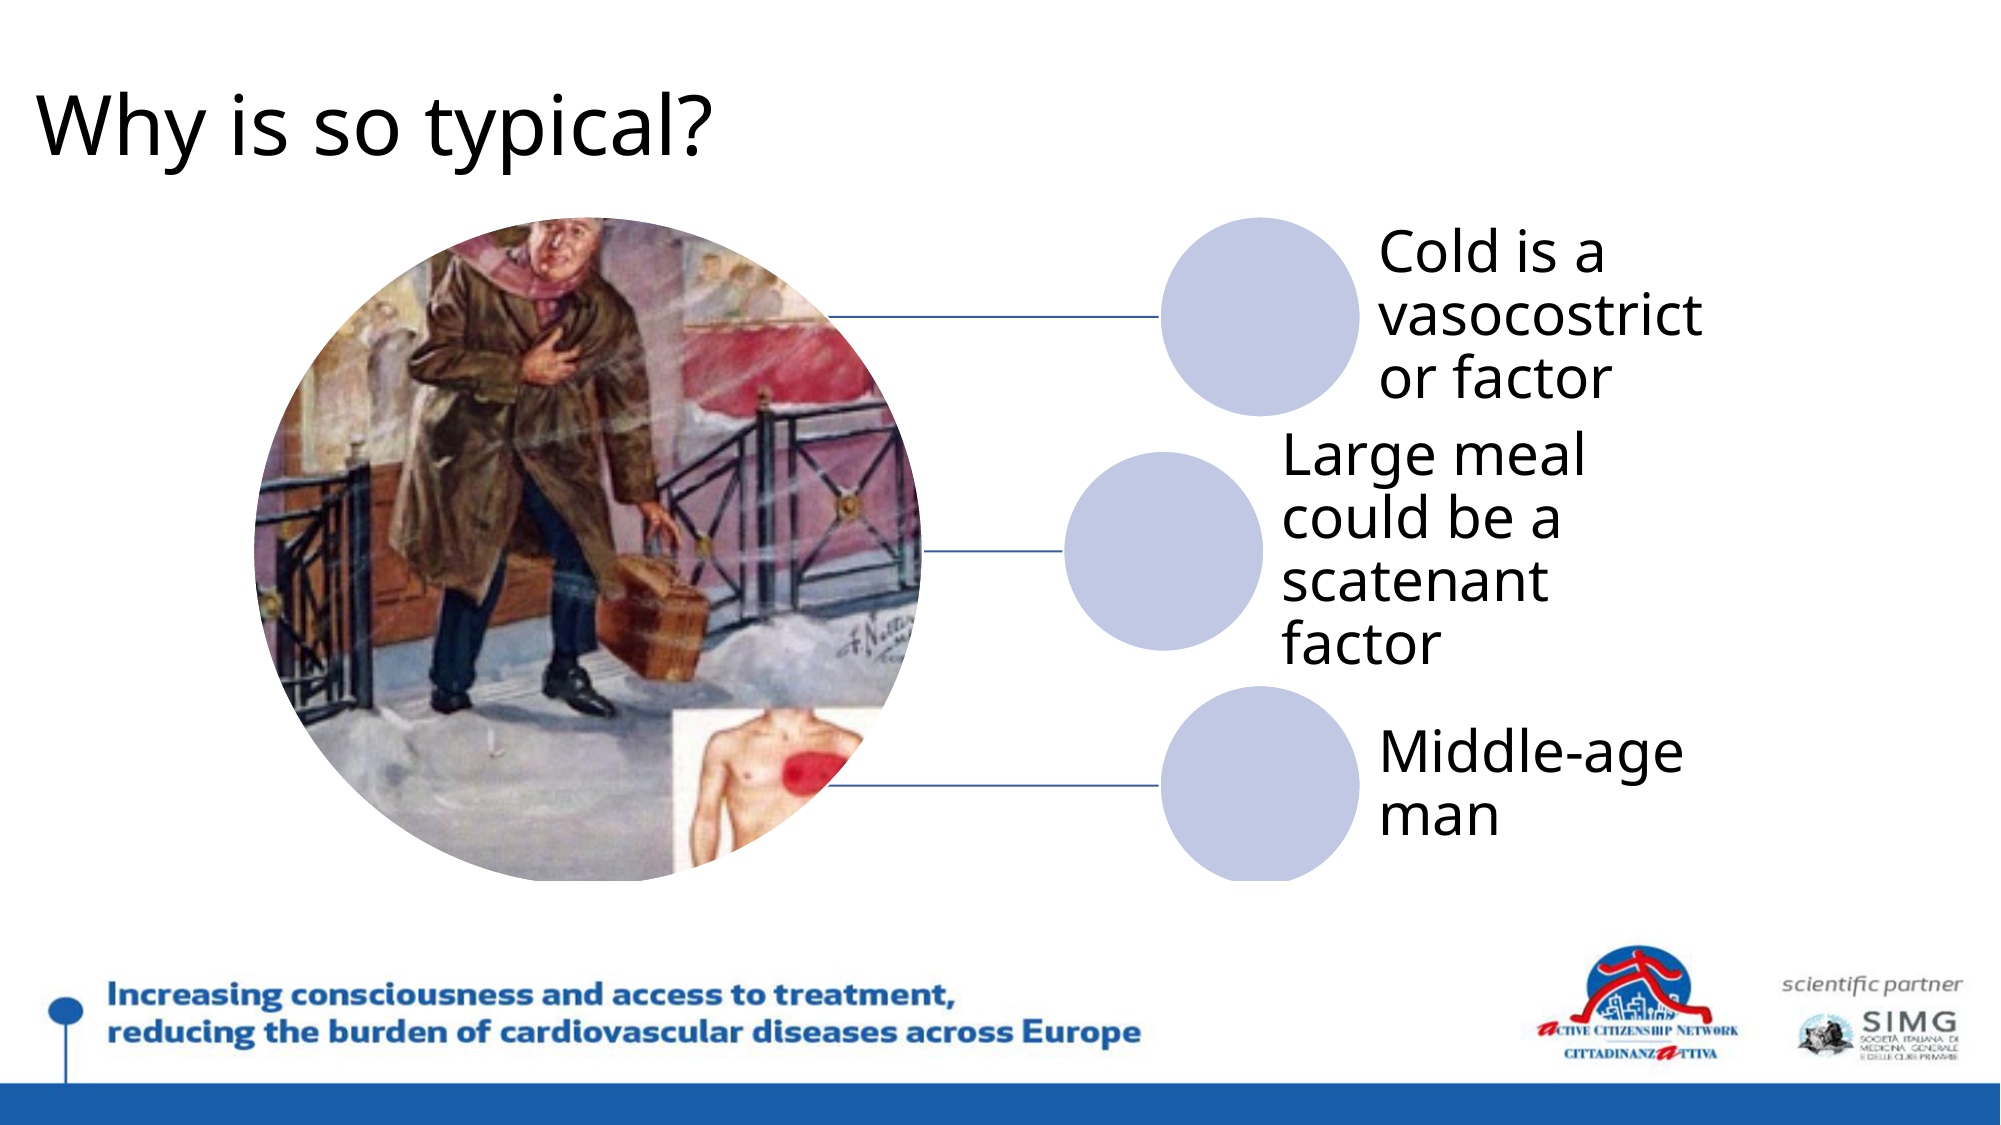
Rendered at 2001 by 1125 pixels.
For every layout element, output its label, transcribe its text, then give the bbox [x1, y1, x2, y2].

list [137, 216, 1863, 881]
title Why is so typical? [20, 19, 1746, 237]
picture [0, 881, 2000, 1125]
